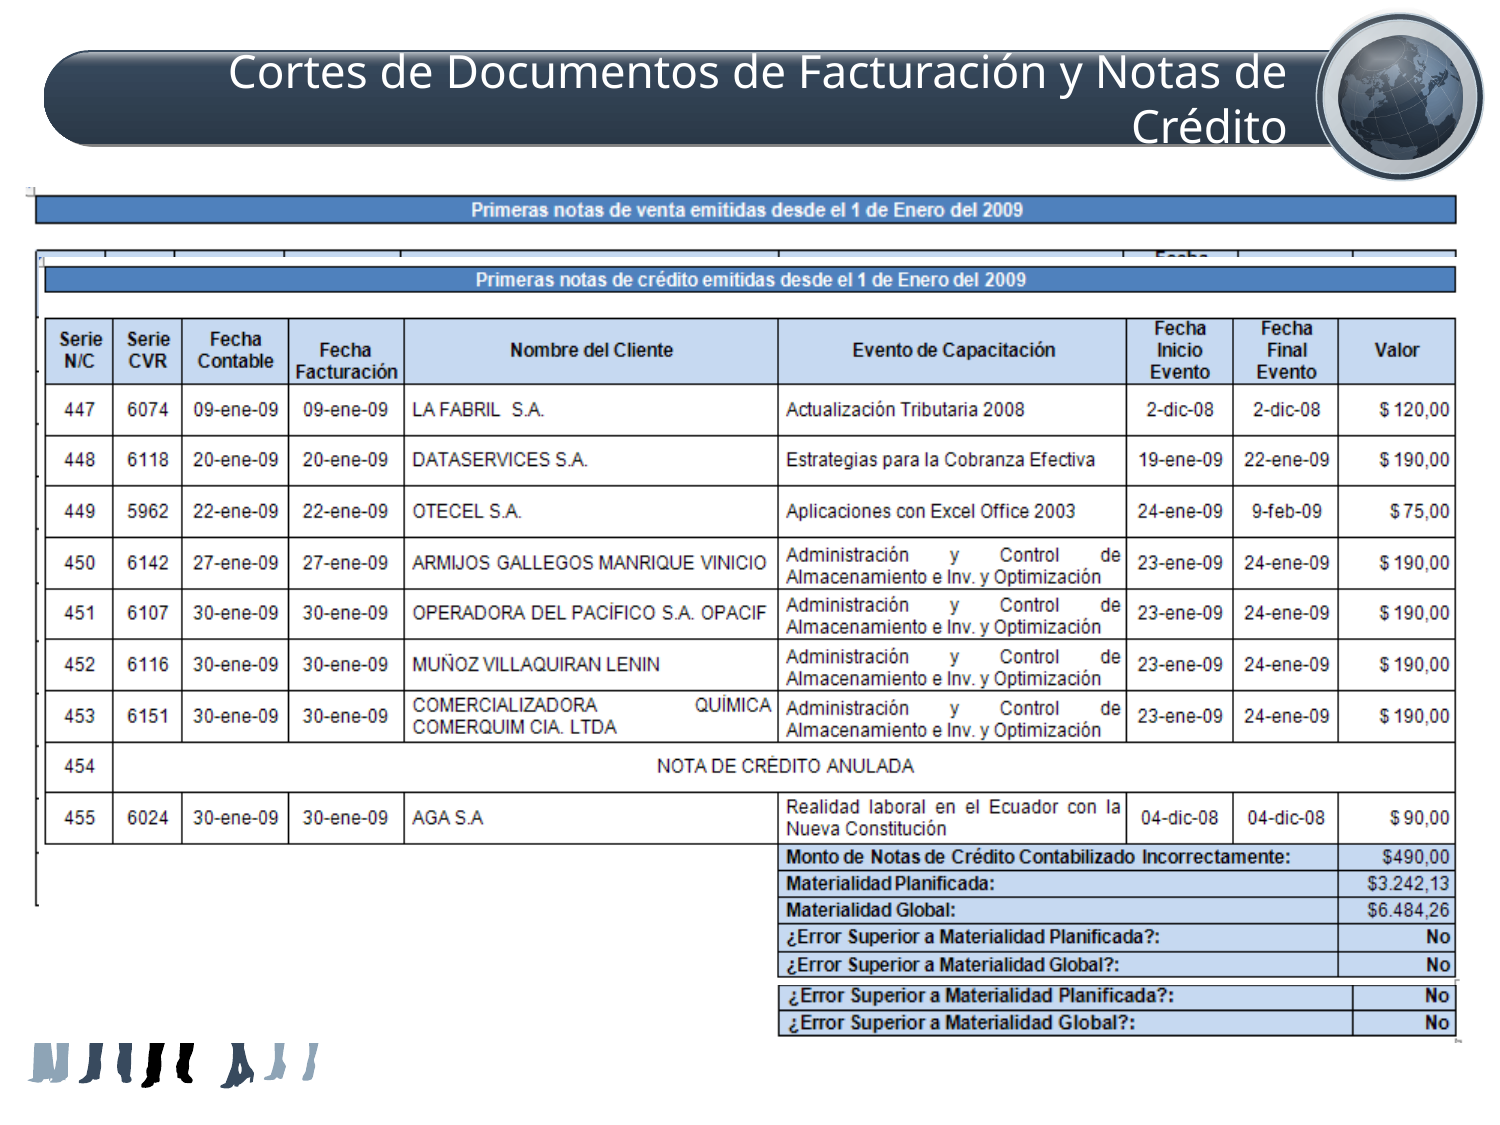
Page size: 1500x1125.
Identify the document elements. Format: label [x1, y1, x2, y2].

text_box [43, 49, 1311, 145]
picture [25, 187, 1466, 1044]
text_box [1316, 10, 1484, 181]
